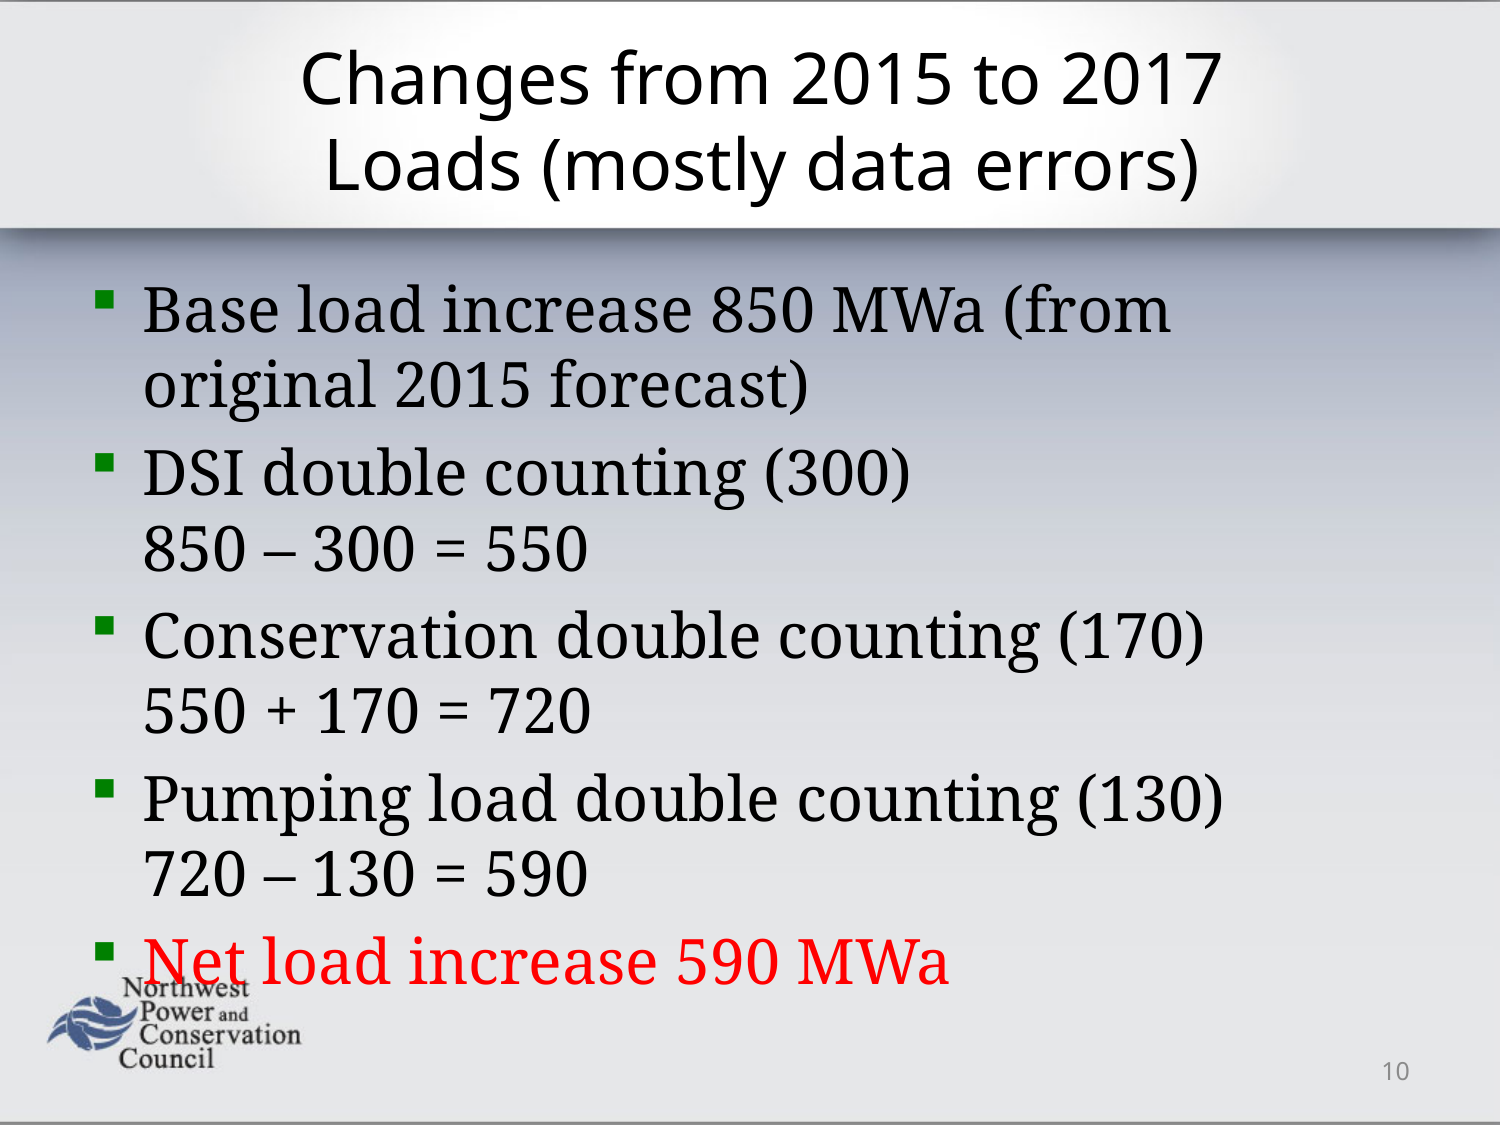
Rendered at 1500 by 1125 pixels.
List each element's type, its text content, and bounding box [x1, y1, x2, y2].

slide_number 10 [1074, 1042, 1425, 1103]
picture [0, 0, 1500, 1125]
list Base load increase 850 MWa (from original 2015 forecast) DSI double counting (300) 850 – 300 = 550 Conservation double counting (170) 550 + 170 = 720 Pumping load double counting (130) 720 – 130 = 590 Net load increase 590 MWa [75, 262, 1425, 1005]
title Changes from 2015 to 2017 Loads (mostly data errors) [87, 24, 1438, 213]
